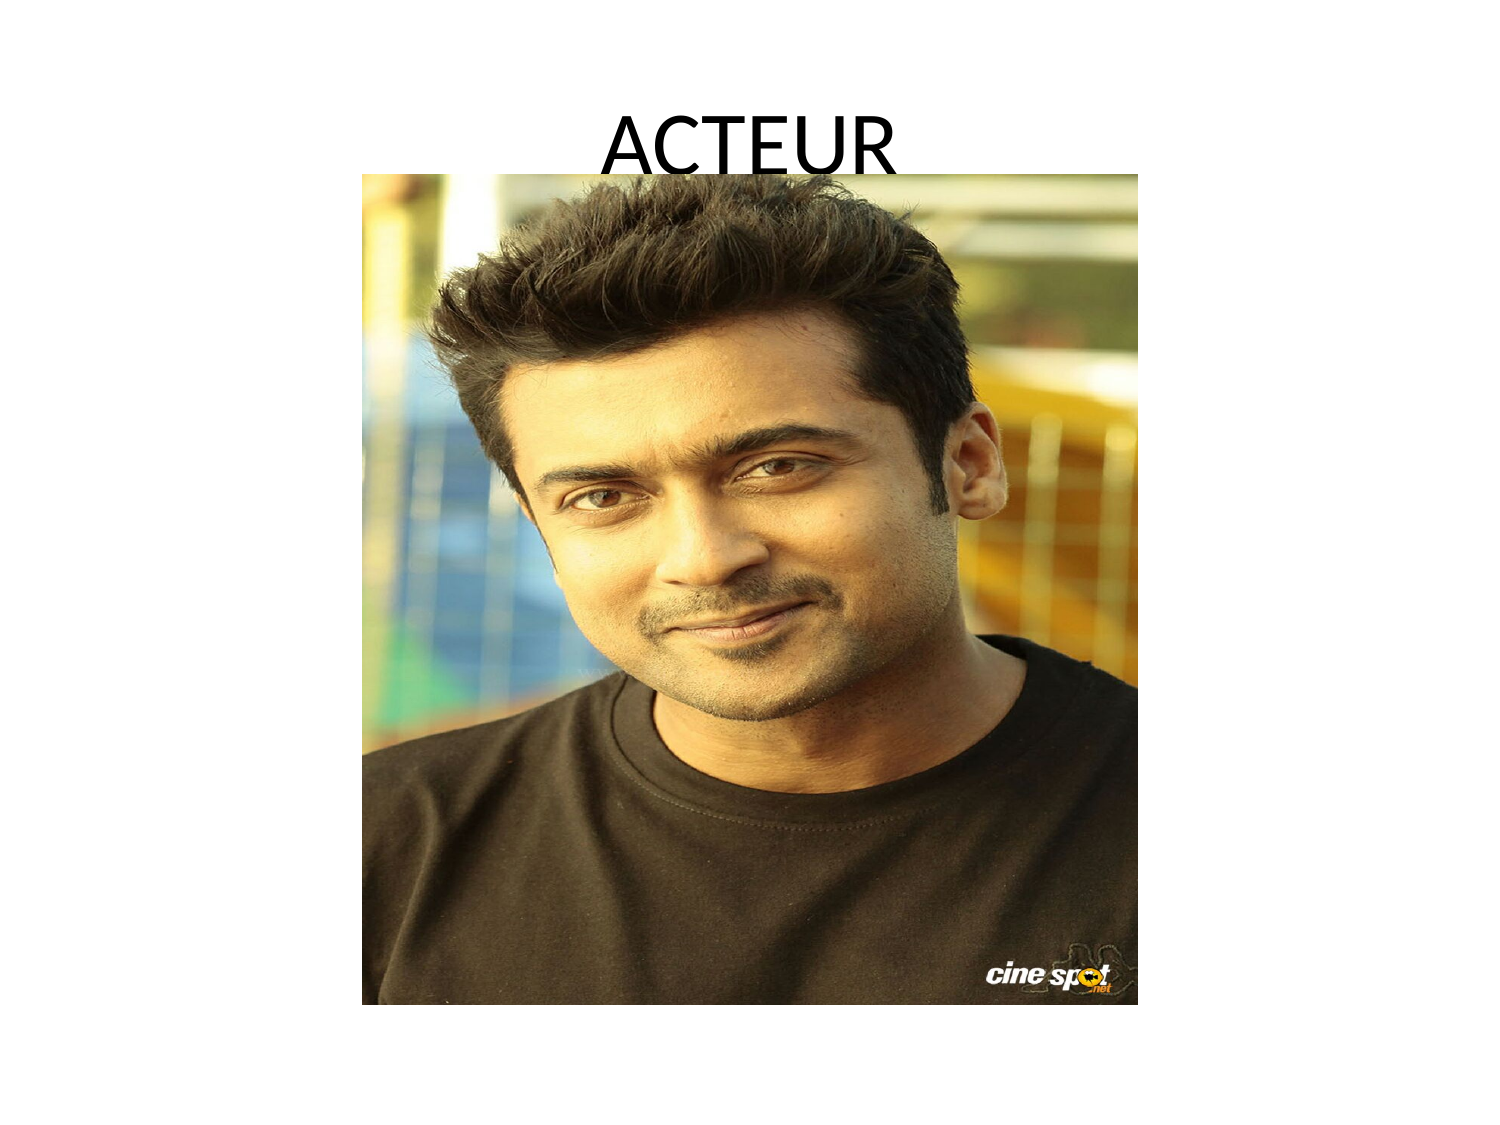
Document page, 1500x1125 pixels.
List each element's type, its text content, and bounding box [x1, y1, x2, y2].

text_box ACTEUR [75, 45, 1425, 233]
picture [362, 174, 1138, 1006]
